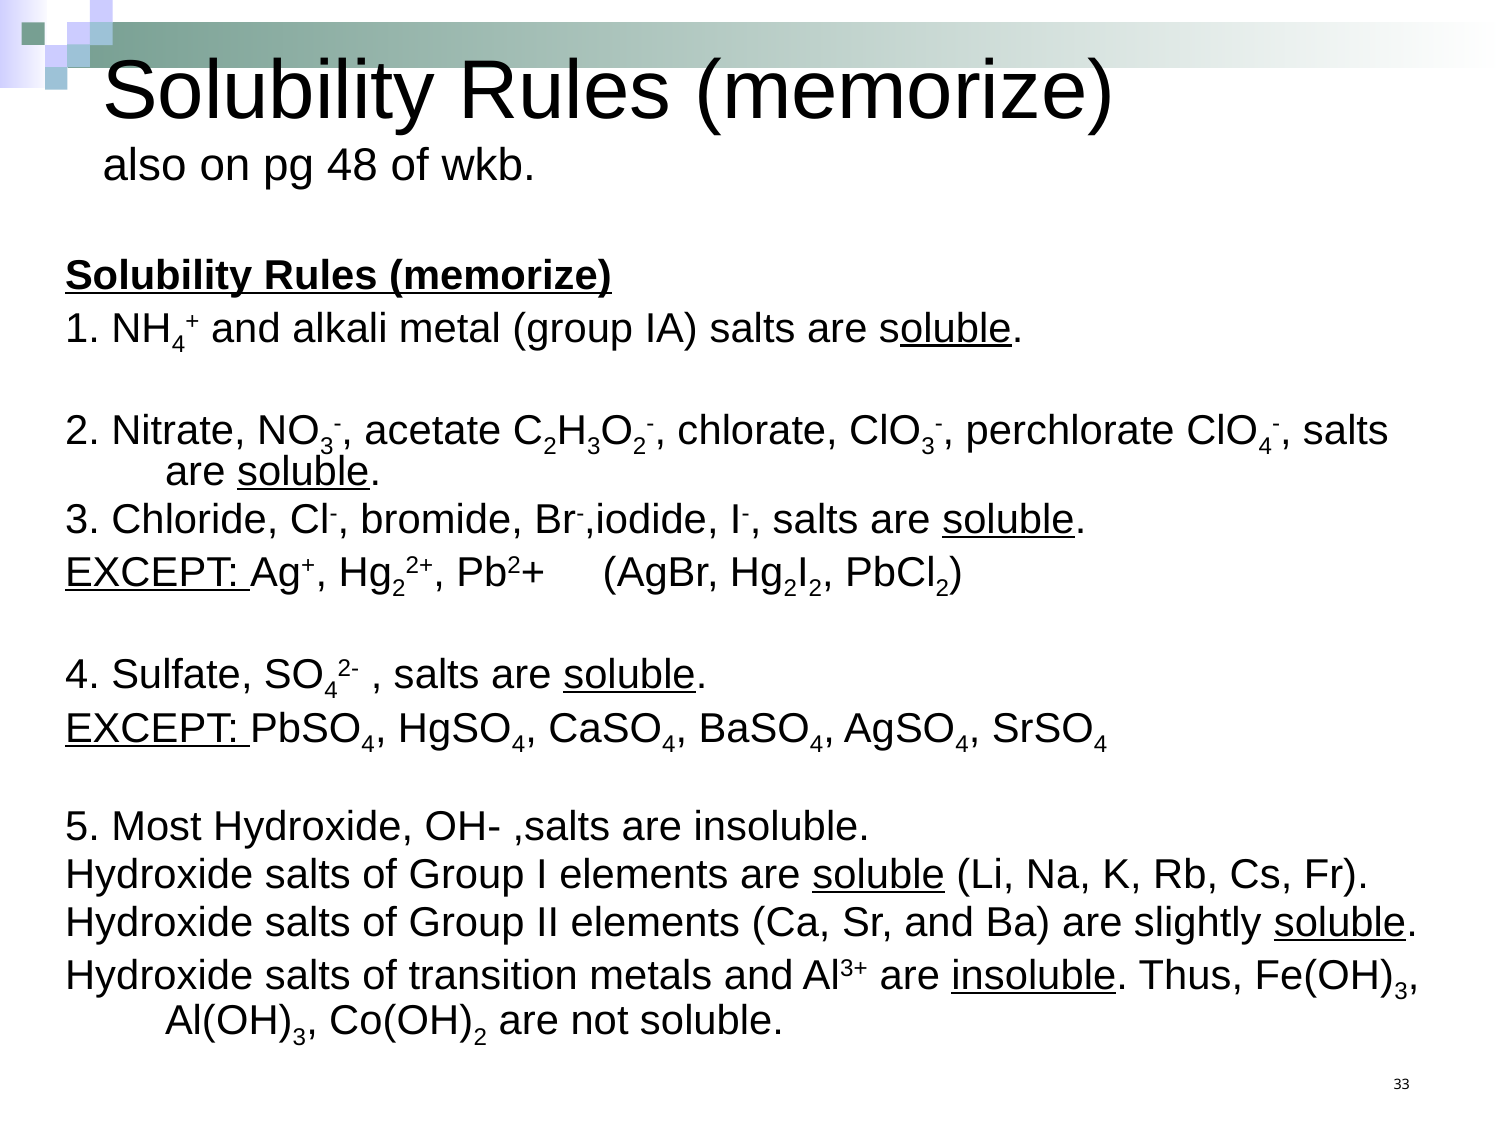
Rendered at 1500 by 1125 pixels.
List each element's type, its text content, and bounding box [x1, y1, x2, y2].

list Solubility Rules (memorize) 1. NH4+ and alkali metal (group IA) salts are soluble. 2. Nitrate, NO3-, acetate C2H3O2-, chlorate, ClO3-, perchlorate ClO4-, salts are soluble. 3. Chloride, Cl-, bromide, Br-,iodide, I-, salts are soluble. EXCEPT: Ag+, Hg22+, Pb2+ (AgBr, Hg2I2, PbCl2) 4. Sulfate, SO42- , salts are soluble. EXCEPT: PbSO4, HgSO4, CaSO4, BaSO4, AgSO4, SrSO4 5. Most Hydroxide, OH- ,salts are insoluble. Hydroxide salts of Group I elements are soluble (Li, Na, K, Rb, Cs, Fr). Hydroxide salts of Group II elements (Ca, Sr, and Ba) are slightly soluble. Hydroxide salts of transition metals and Al3+ are insoluble. Thus, Fe(OH)3, Al(OH)3, Co(OH)2 are not soluble. [50, 249, 1438, 1125]
title Solubility Rules (memorize) also on pg 48 of wkb. [87, 50, 1438, 175]
